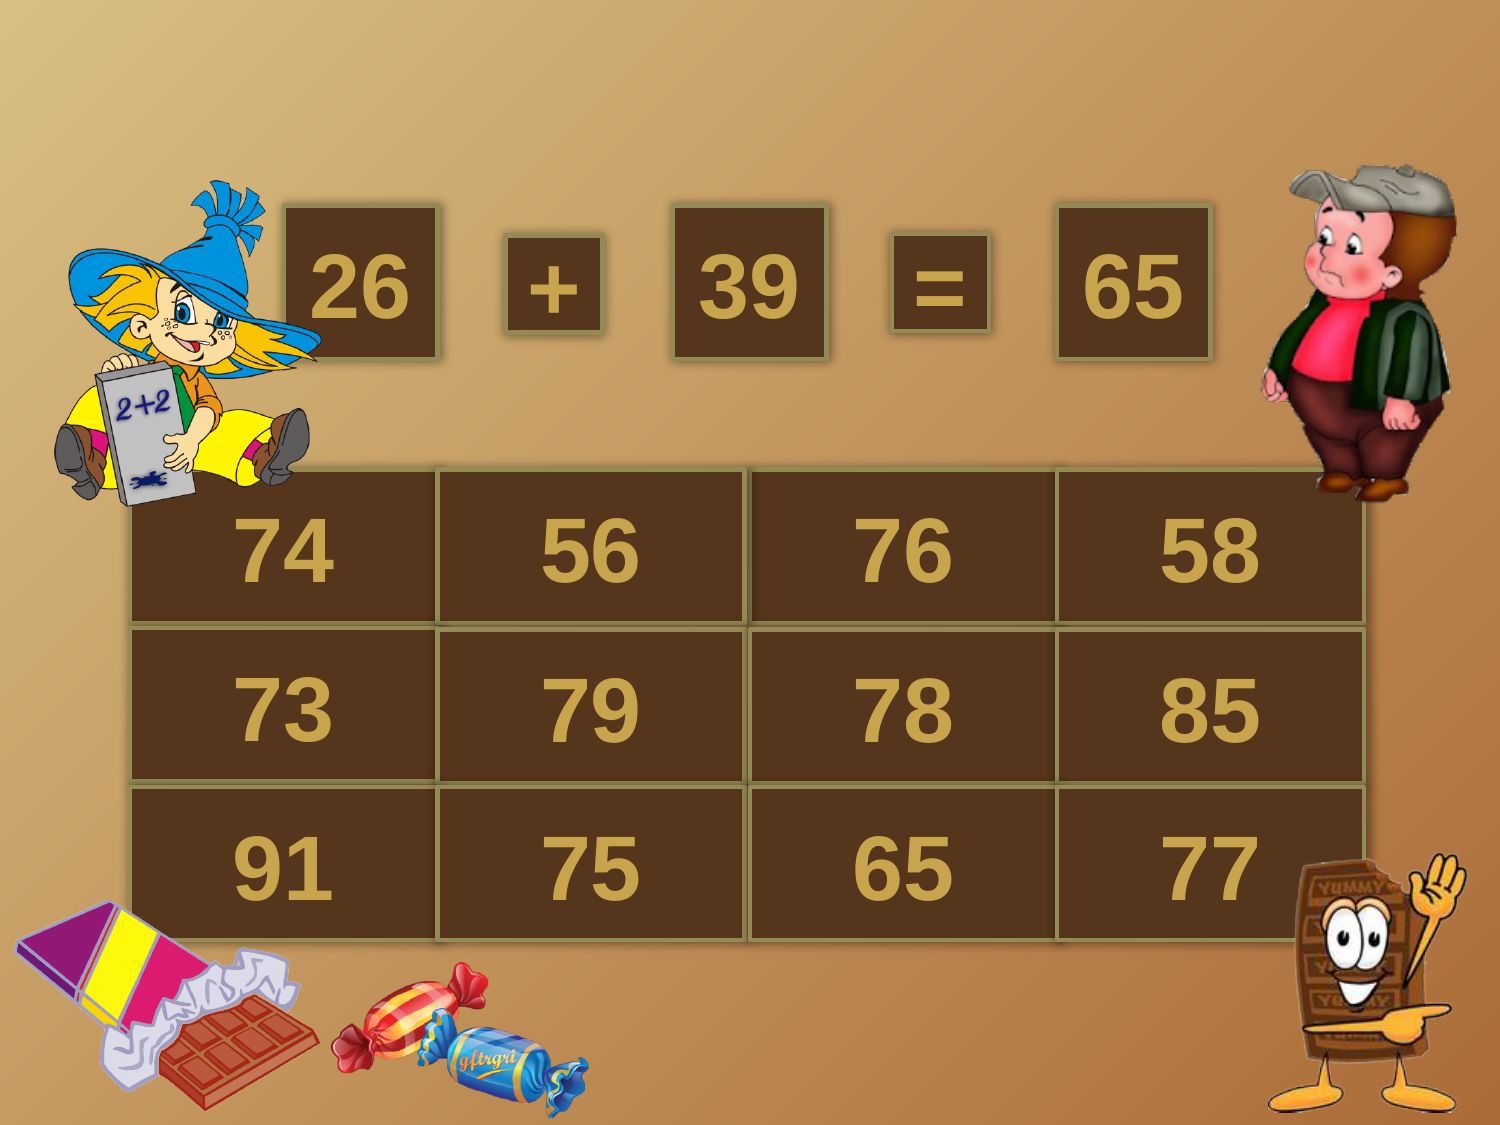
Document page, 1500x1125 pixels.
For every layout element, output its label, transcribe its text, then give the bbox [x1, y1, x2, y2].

text_box 91 [128, 785, 430, 942]
text_box 26 [326, 203, 440, 361]
picture [53, 180, 322, 508]
picture [12, 900, 322, 1113]
picture [1252, 157, 1477, 508]
text_box 78 [748, 627, 1050, 778]
text_box 73 [128, 626, 430, 780]
picture [327, 962, 592, 1125]
text_box = [890, 232, 991, 333]
text_box 58 [1055, 467, 1366, 620]
text_box 39 [671, 203, 829, 361]
text_box 75 [435, 785, 743, 942]
text_box 76 [757, 467, 1050, 620]
text_box 65 [748, 785, 1050, 942]
text_box 56 [435, 467, 747, 620]
text_box + [503, 233, 605, 335]
text_box 74 [128, 467, 430, 621]
text_box 79 [435, 627, 743, 778]
text_box 85 [1055, 627, 1366, 778]
text_box 77 [1055, 785, 1366, 942]
text_box 65 [1055, 203, 1213, 361]
picture [1267, 852, 1477, 1113]
